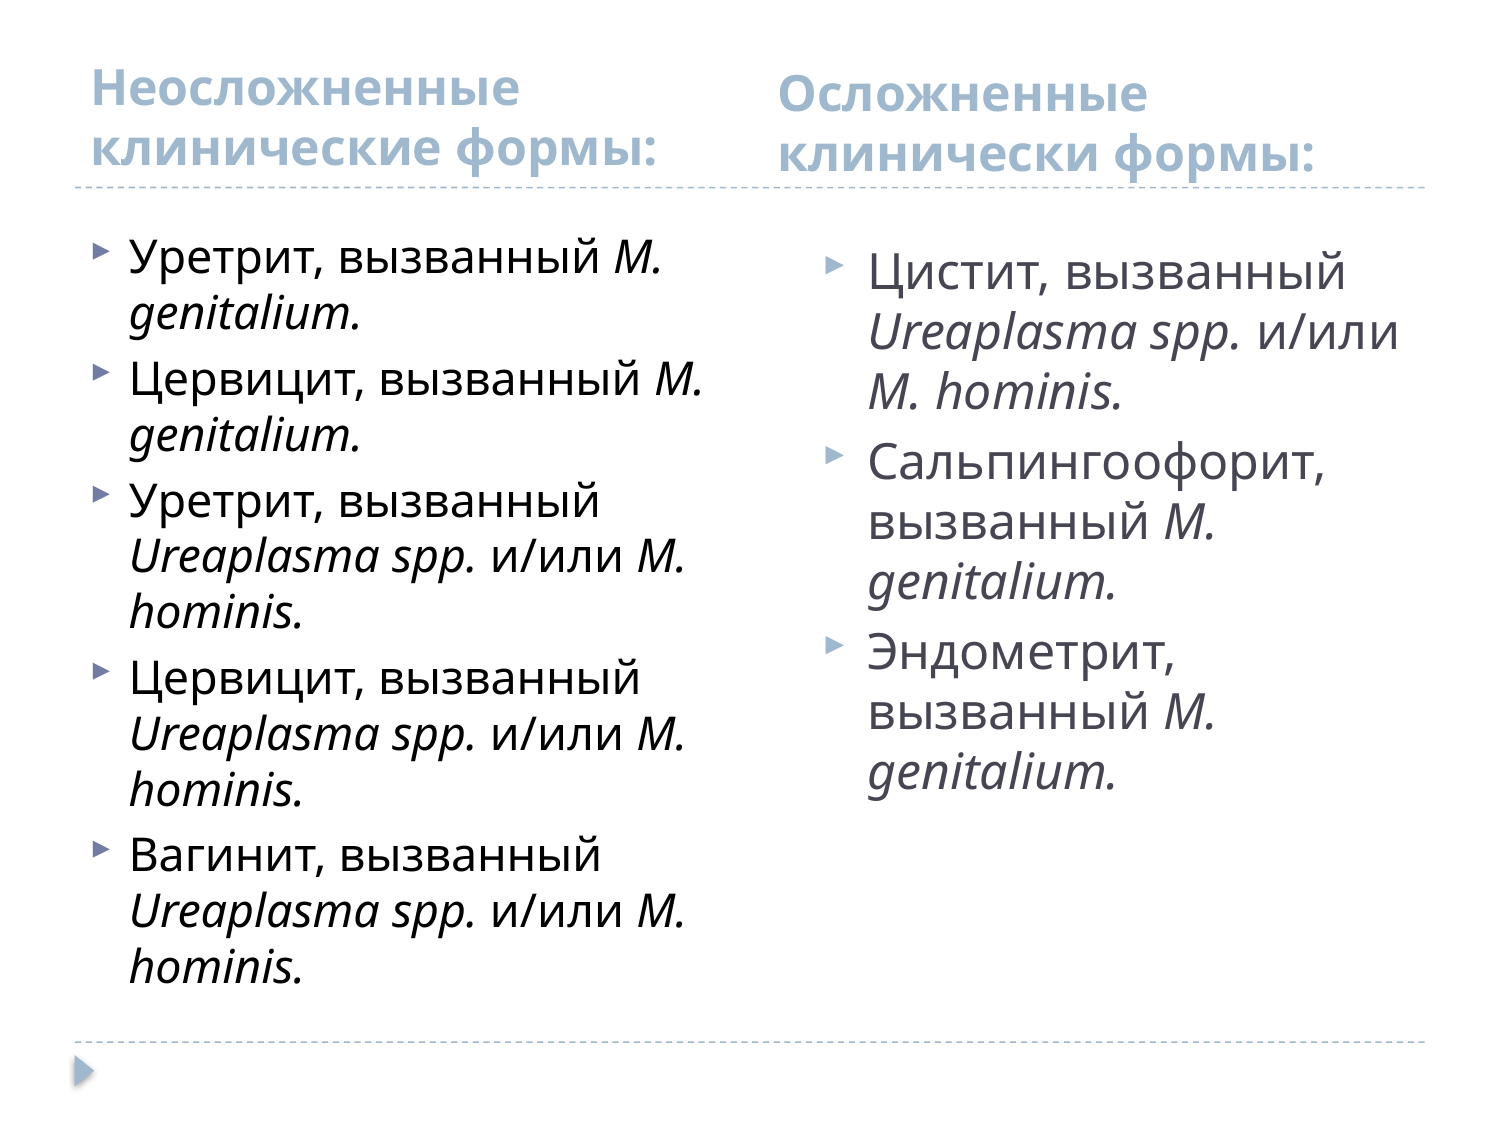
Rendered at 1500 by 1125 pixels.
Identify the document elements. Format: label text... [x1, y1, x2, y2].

list Неосложненные клинические формы: [75, 30, 738, 219]
list Уретрит, вызванный M. genitalium. Цервицит, вызванный M. genitalium. Уретрит, вызванный Ureaplasma spp. и/или M. hominis. Цервицит, вызванный Ureaplasma spp. и/или M. hominis. Вагинит, вызванный Ureaplasma spp. и/или M. hominis. [75, 219, 738, 1013]
list Цистит, вызванный Ureaplasma spp. и/или M. hominis. Сальпингоофорит, вызванный M. genitalium. Эндометрит, вызванный M. genitalium. [762, 231, 1425, 1013]
list Осложненные клинически формы: [762, 54, 1426, 256]
